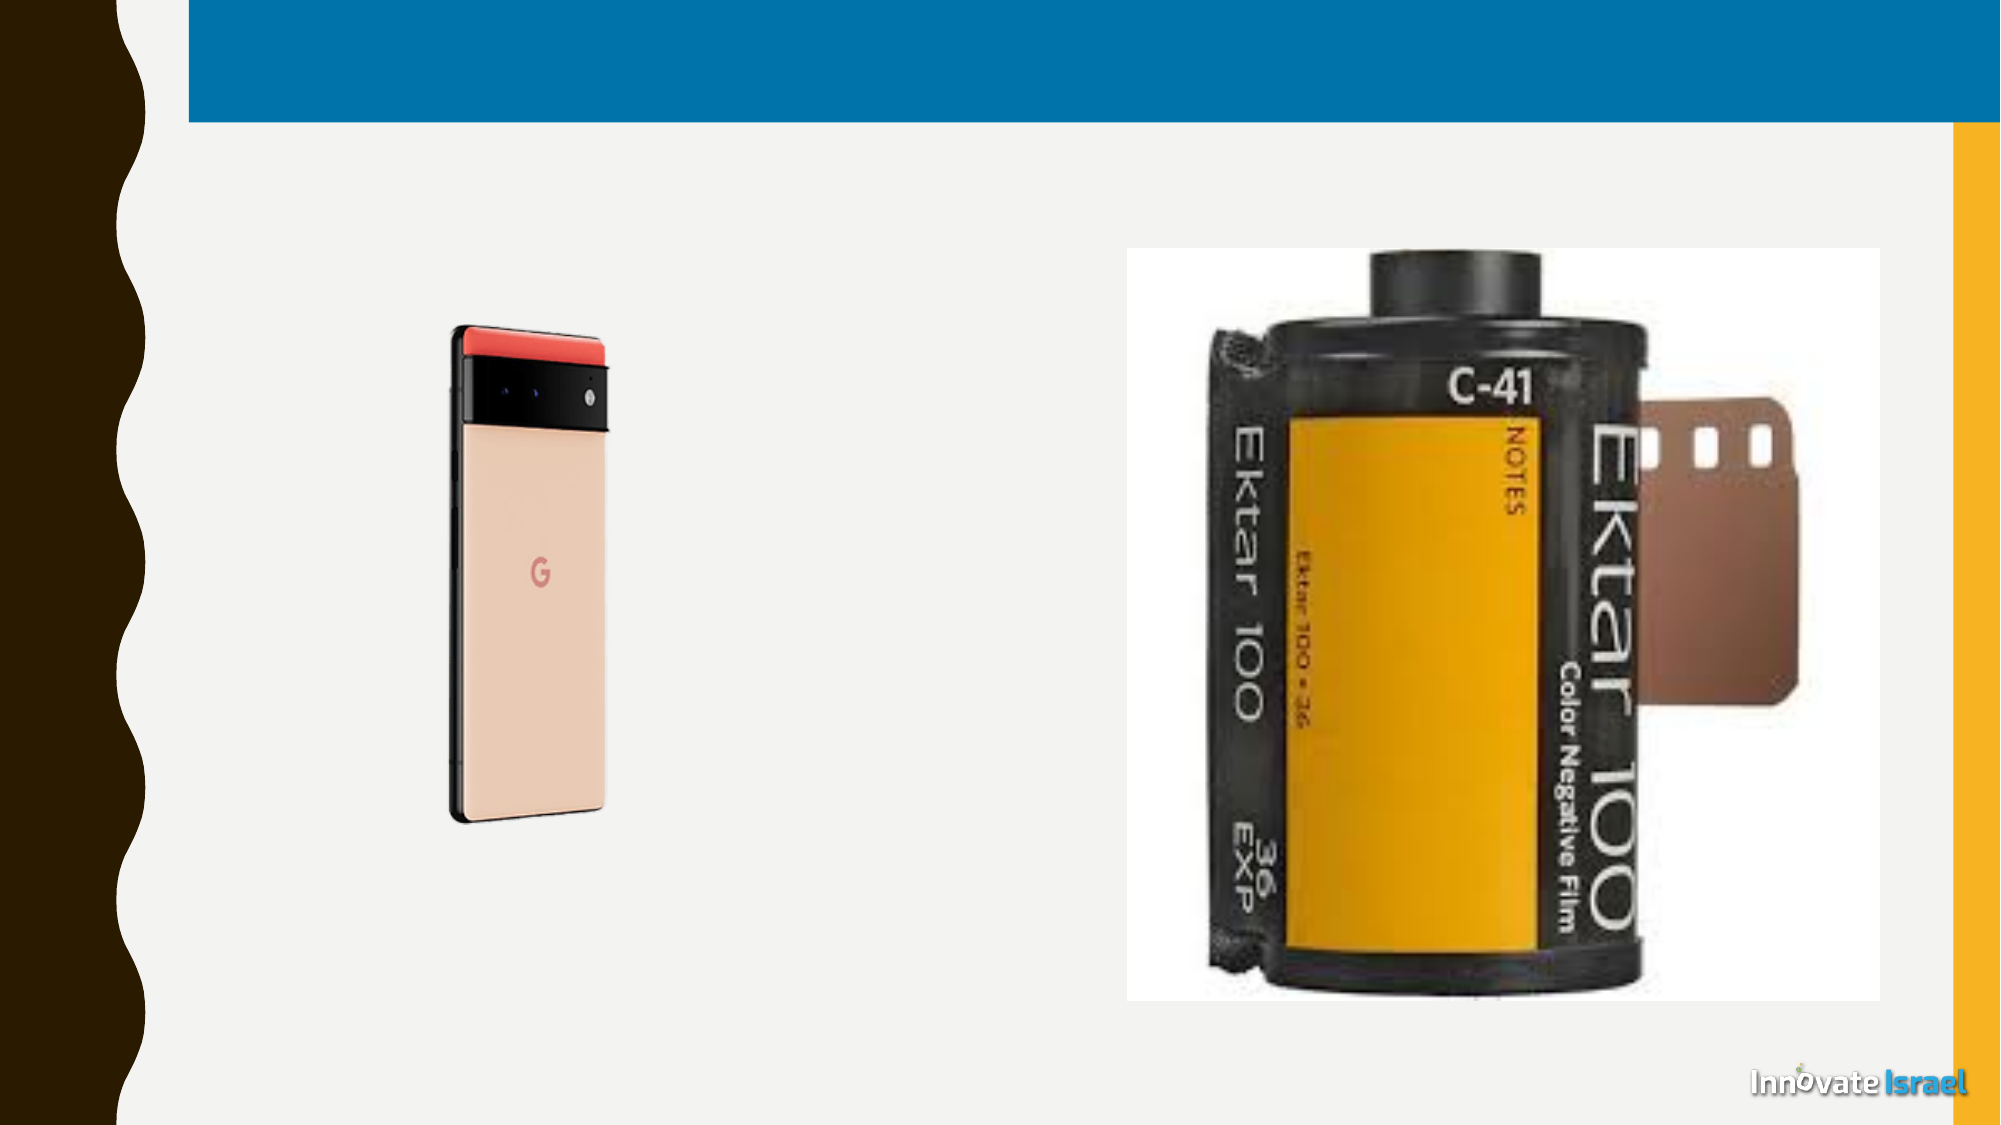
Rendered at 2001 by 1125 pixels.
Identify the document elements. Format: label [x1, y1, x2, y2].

text_box [188, 0, 2000, 123]
picture [280, 324, 781, 825]
picture [1743, 1059, 1972, 1102]
picture [1127, 248, 1880, 1002]
text_box [1740, 1027, 1959, 1125]
